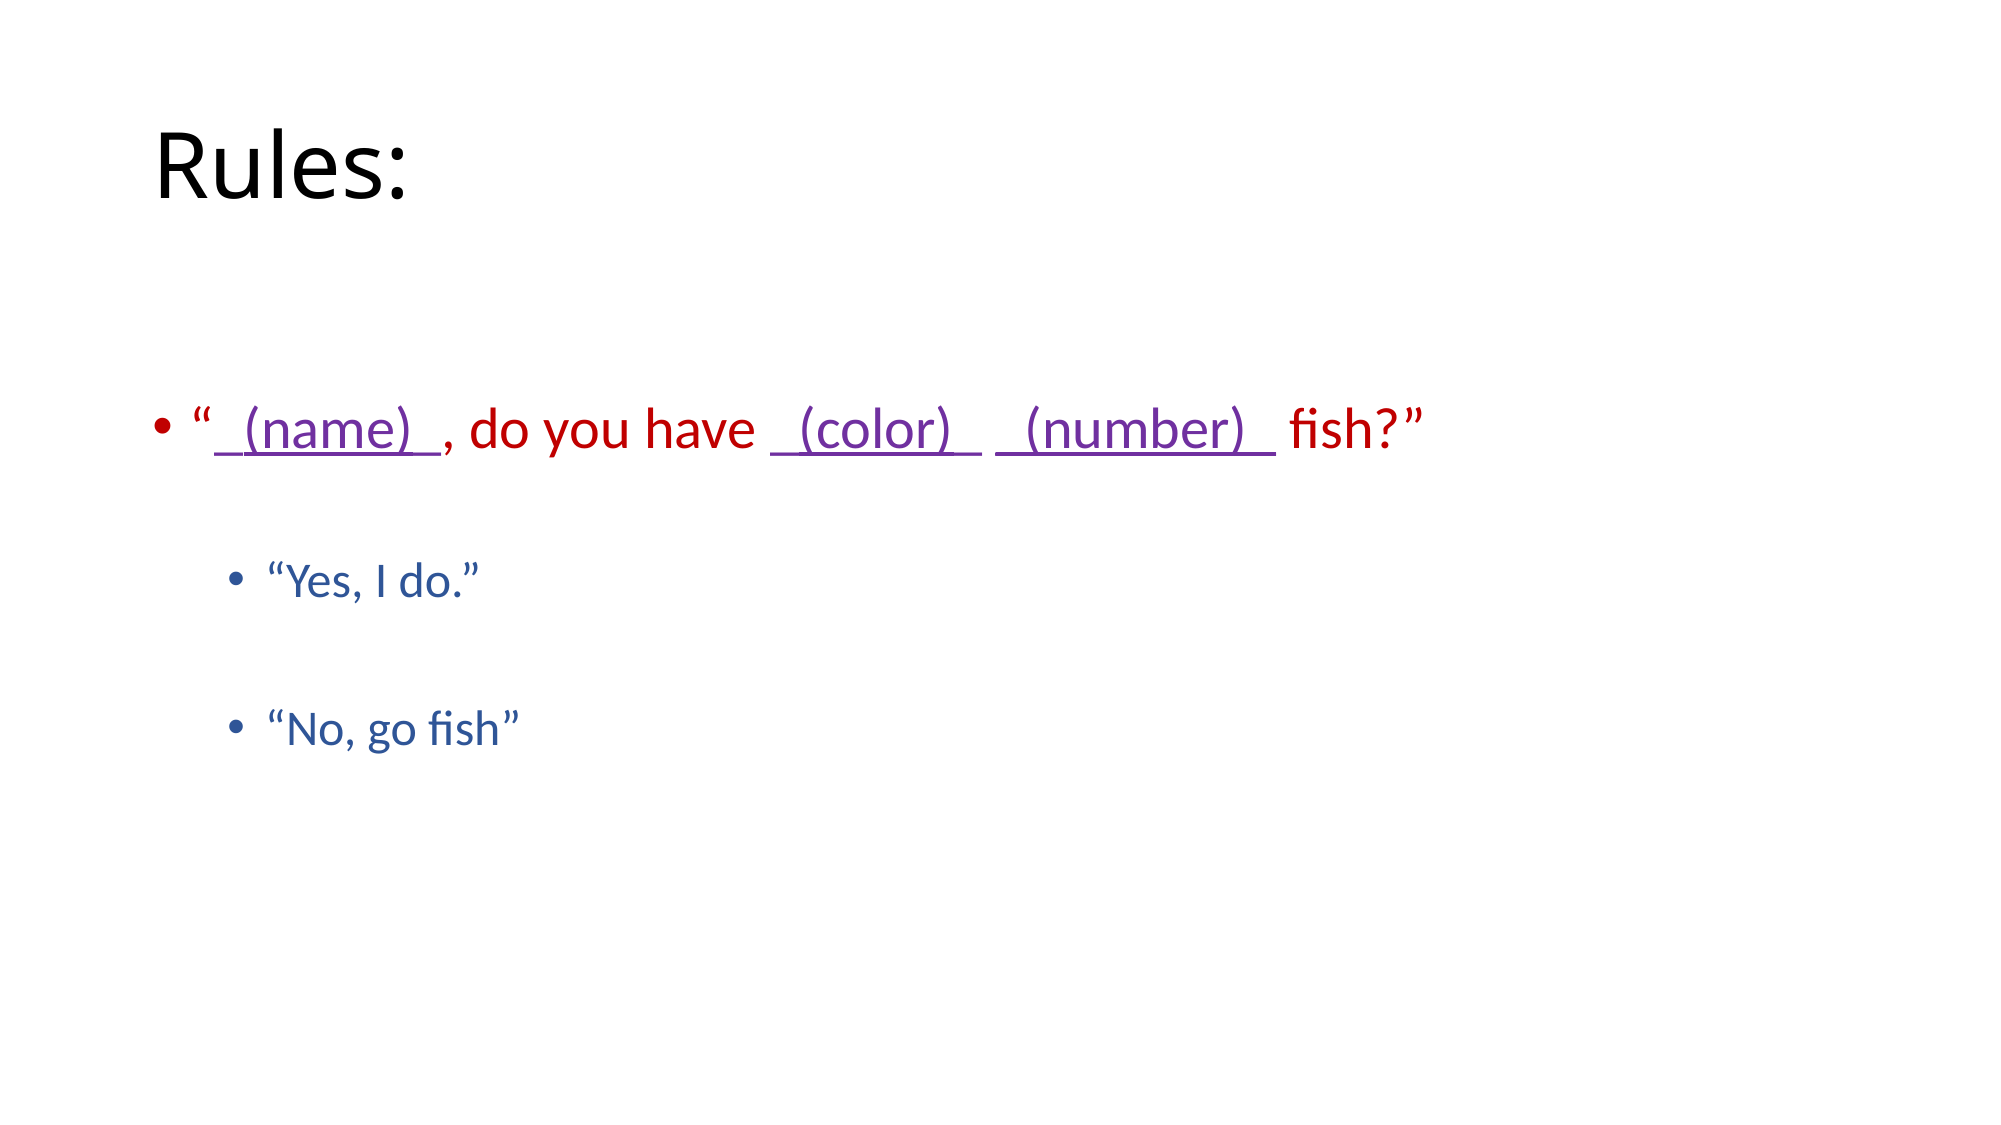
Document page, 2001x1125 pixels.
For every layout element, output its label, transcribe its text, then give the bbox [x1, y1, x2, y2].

title Rules: [137, 59, 1863, 278]
list “_(name)_, do you have _(color)_ _(number)_ fish?” “Yes, I do.” “No, go fish” [137, 299, 1863, 1014]
